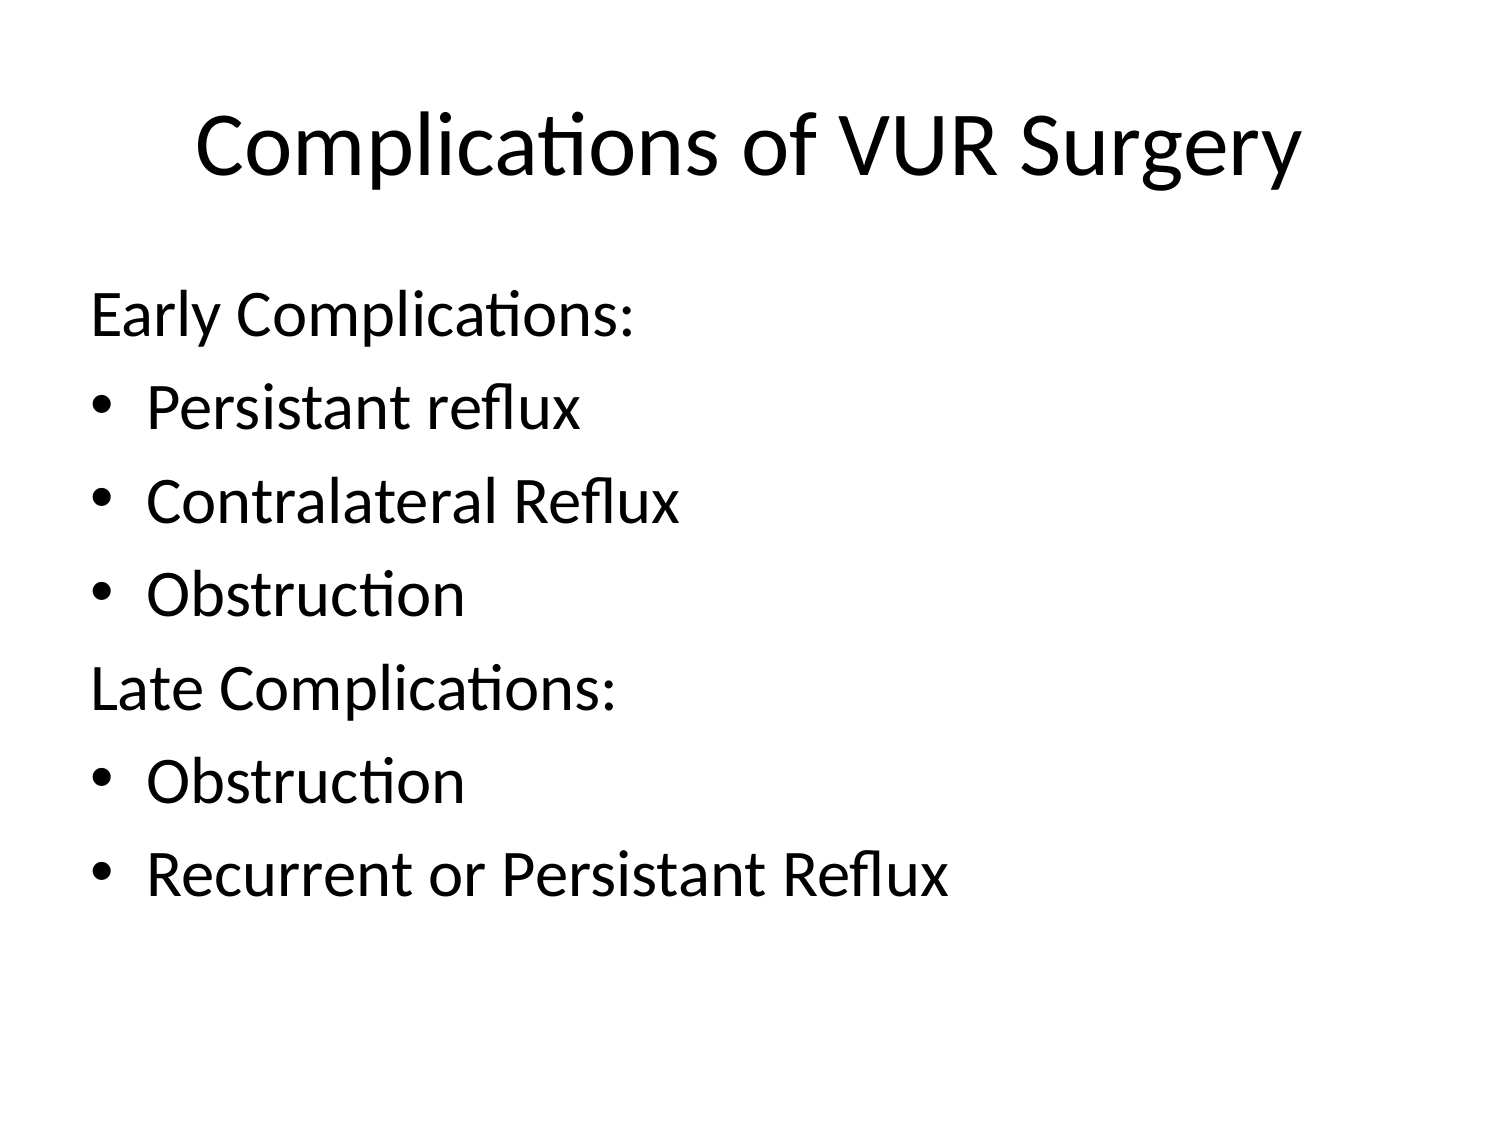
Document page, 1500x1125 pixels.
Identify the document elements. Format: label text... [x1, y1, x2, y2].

list Early Complications: Persistant reflux Contralateral Reflux Obstruction Late Complications: Obstruction Recurrent or Persistant Reflux [75, 262, 1425, 1005]
title Complications of VUR Surgery [75, 45, 1425, 233]
